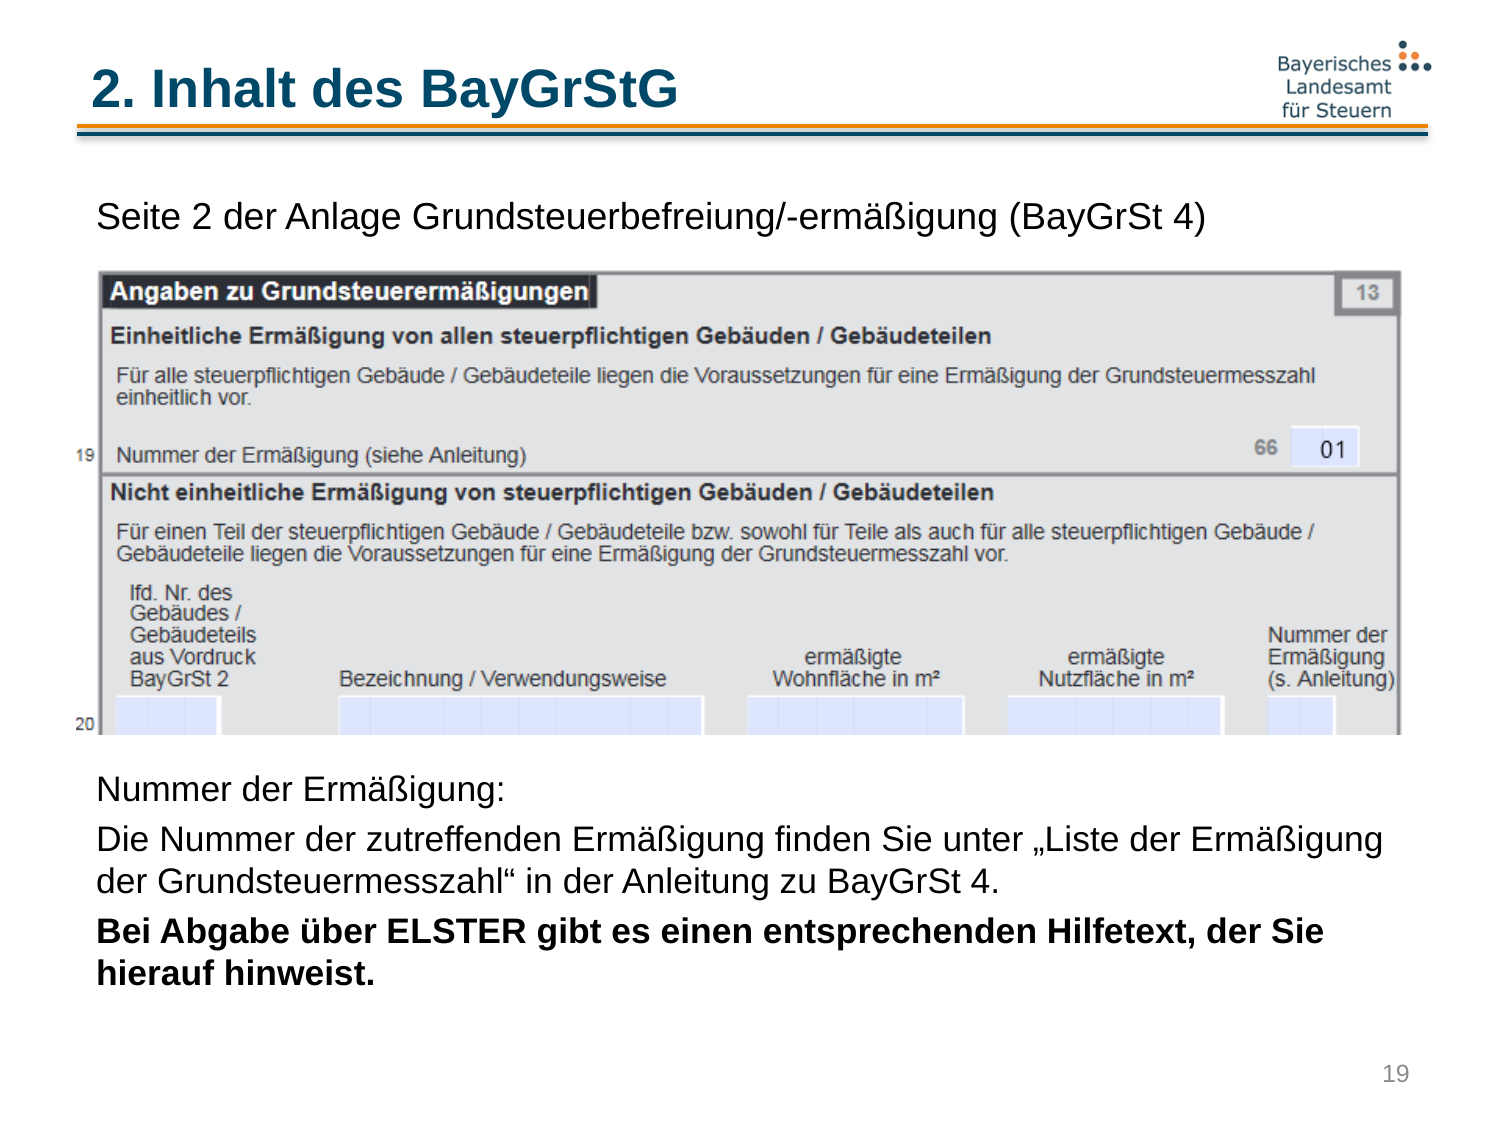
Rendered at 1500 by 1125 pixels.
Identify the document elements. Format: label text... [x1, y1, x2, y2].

picture [1275, 38, 1434, 122]
picture [76, 255, 1417, 736]
slide_number 19 [1074, 1042, 1425, 1103]
list Seite 2 der Anlage Grundsteuerbefreiung/-ermäßigung (BayGrSt 4) Nummer der Ermäßigung: Die Nummer der zutreffenden Ermäßigung finden Sie unter „Liste der Ermäßigung der Grundsteuermesszahl“ in der Anleitung zu BayGrSt 4. Bei Abgabe über ELSTER gibt es einen entsprechenden Hilfetext, der Sie hierauf hinweist. [81, 184, 1456, 1029]
title 2. Inhalt des BayGrStG [76, 46, 1272, 123]
